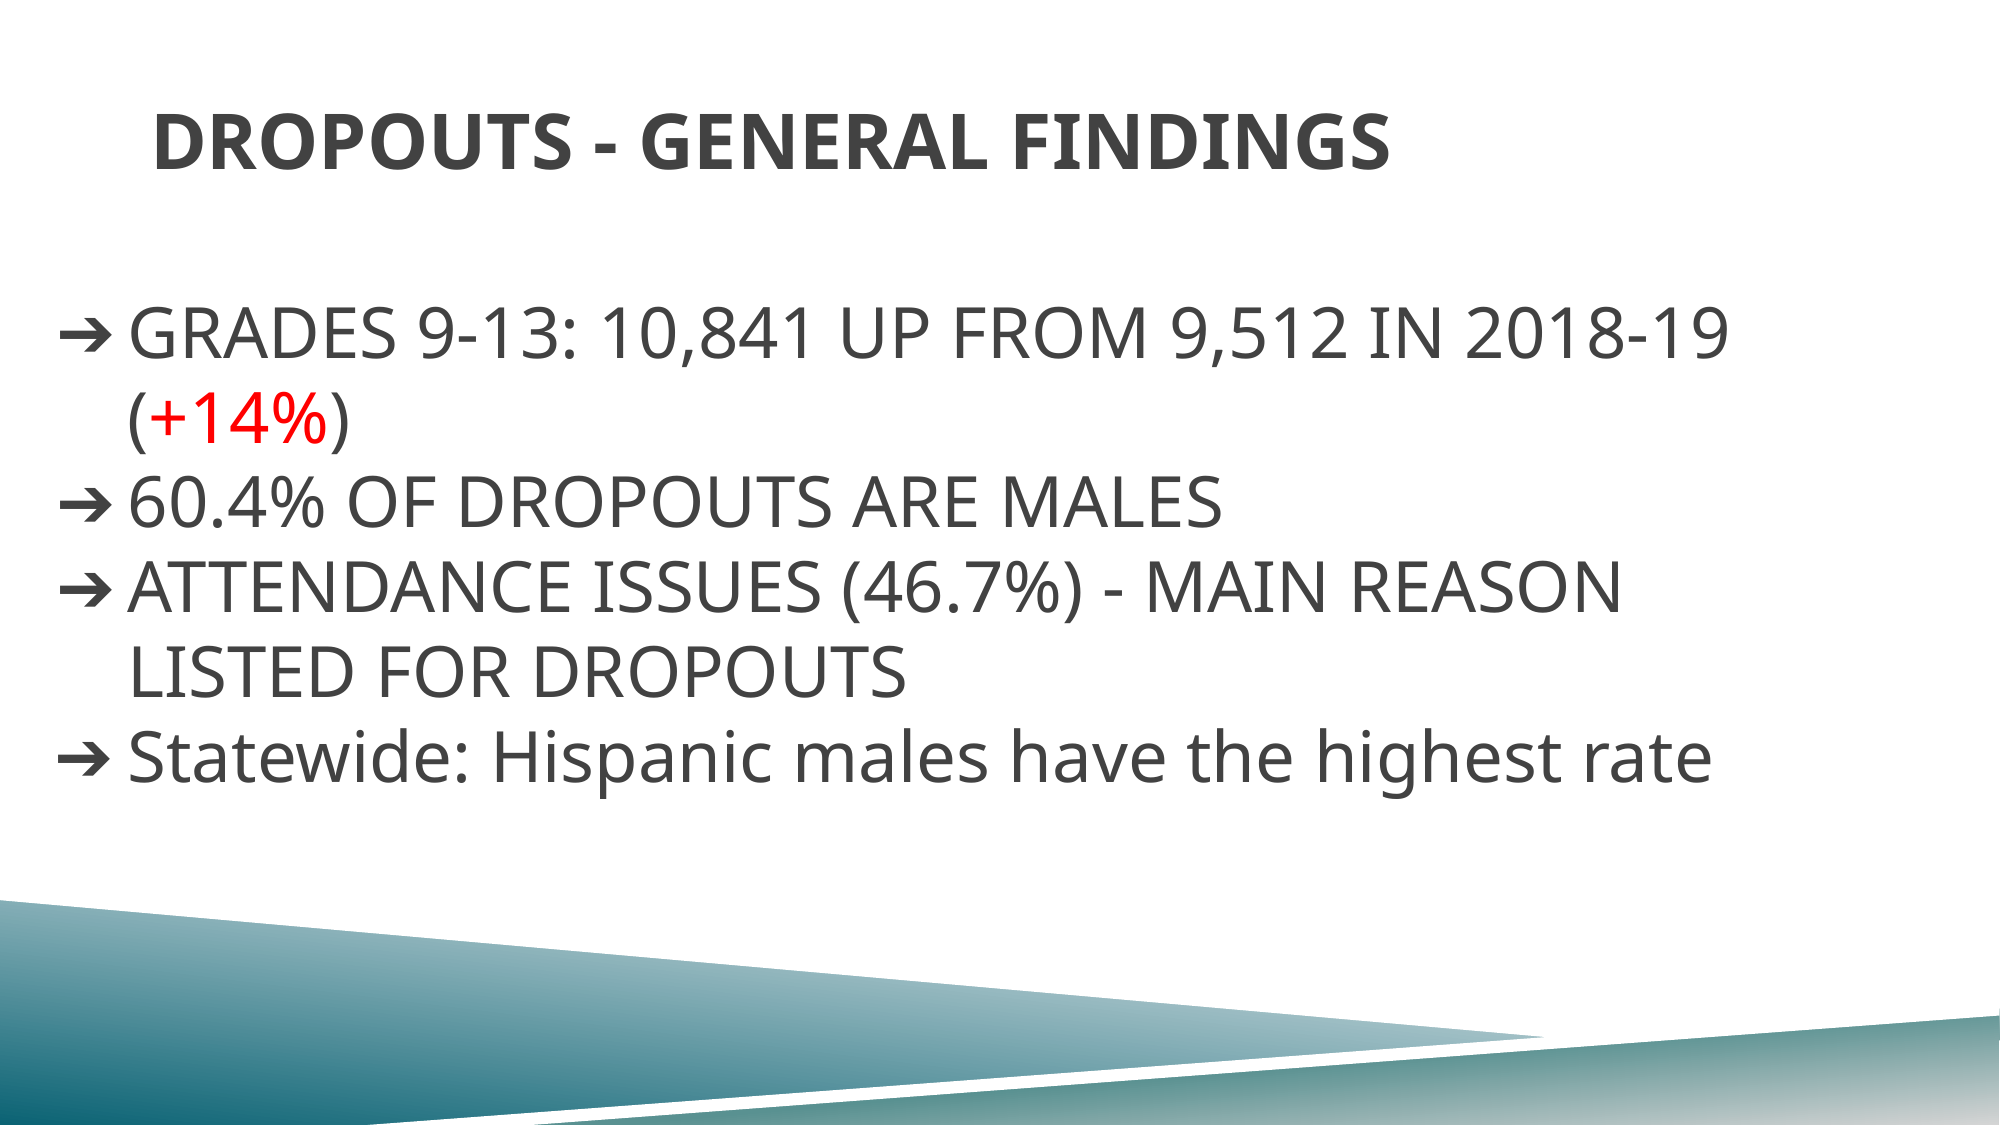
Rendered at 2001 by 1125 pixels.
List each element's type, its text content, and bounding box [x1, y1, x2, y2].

list GRADES 9-13: 10,841 UP FROM 9,512 IN 2018-19 (+14%) 60.4% OF DROPOUTS ARE MALES ATTENDANCE ISSUES (46.7%) - MAIN REASON LISTED FOR DROPOUTS Statewide: Hispanic males have the highest rate [52, 194, 1850, 1025]
title DROPOUTS - GENERAL FINDINGS [150, 45, 1850, 194]
